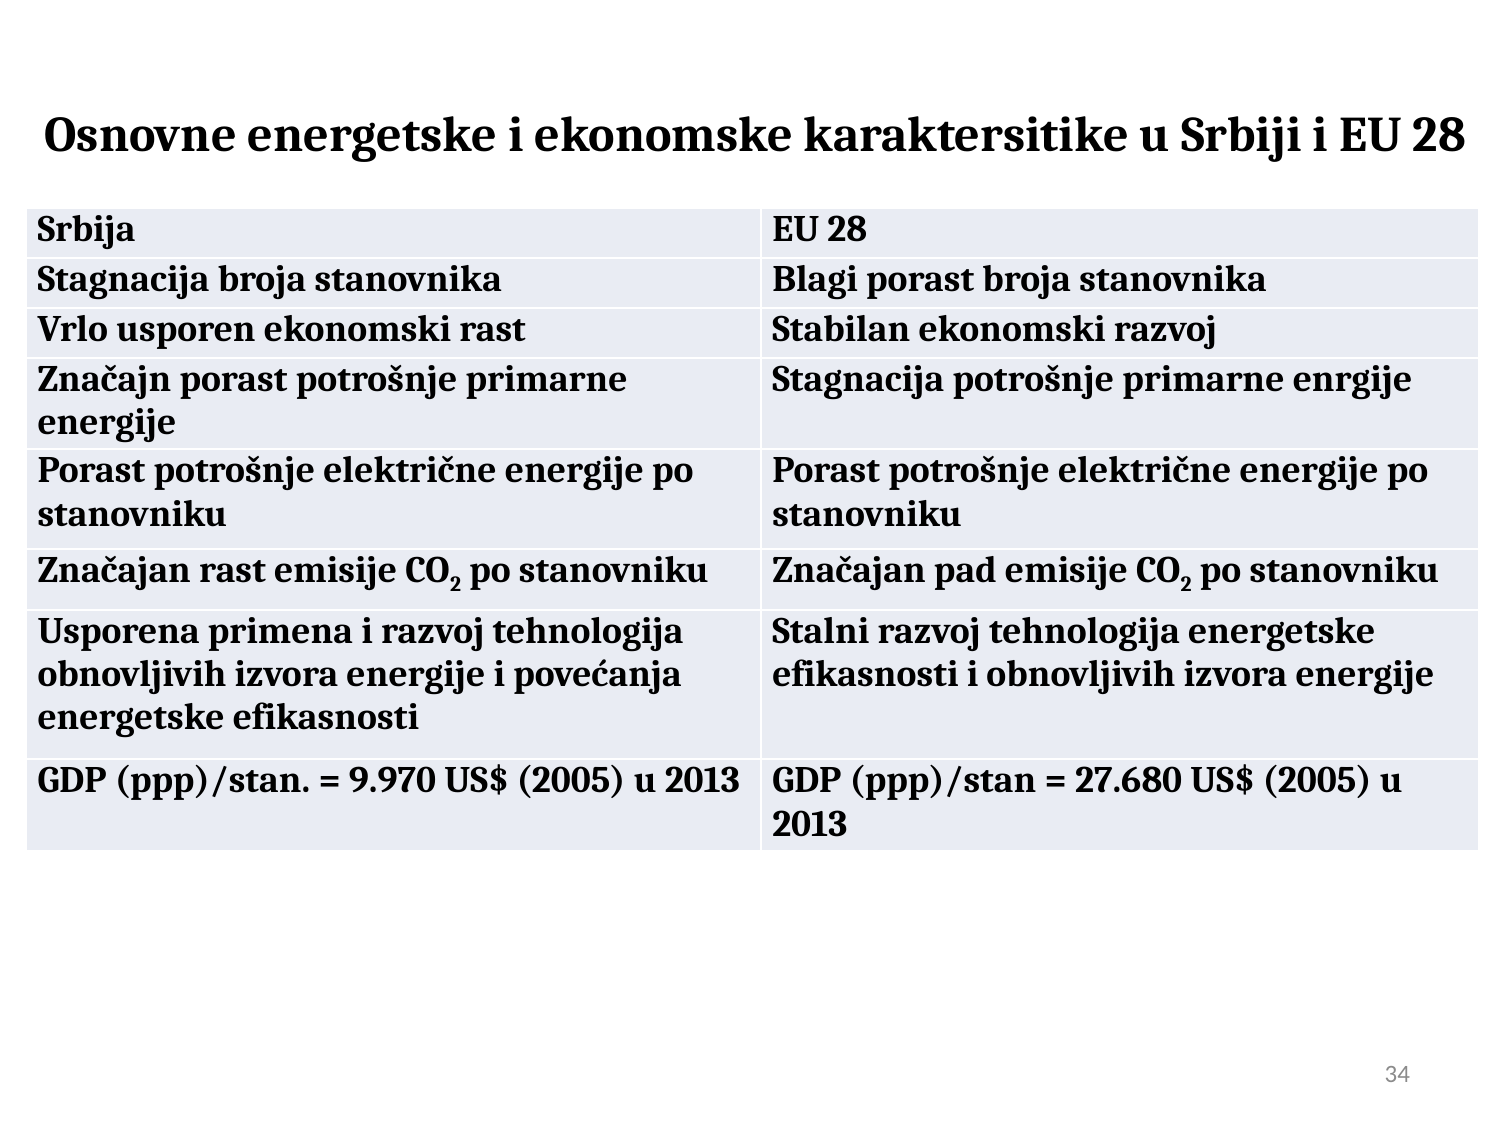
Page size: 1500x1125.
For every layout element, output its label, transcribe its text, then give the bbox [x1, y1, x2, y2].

table_cell Stabilan ekonomski razvoj [762, 309, 1478, 357]
table_cell Porast potrošnje električne energije po stanovniku [762, 450, 1478, 548]
table_cell Značajan pad emisije CO2 po stanovniku [762, 550, 1478, 609]
table_cell Blagi porast broja stanovnika [762, 259, 1478, 307]
table_header Srbija [27, 209, 760, 257]
table_cell Stalni razvoj tehnologija energetske efikasnosti i obnovljivih izvora energije [762, 611, 1478, 758]
table_cell Značajan rast emisije CO2 po stanovniku [27, 550, 760, 609]
table_cell Stagnacija broja stanovnika [27, 259, 760, 307]
table_cell GDP (ppp)/stan. = 9.970 US$ (2005) u 2013 [27, 760, 760, 850]
table_cell GDP (ppp)/stan = 27.680 US$ (2005) u 2013 [762, 760, 1478, 850]
table_header EU 28 [762, 209, 1478, 257]
table_cell Usporena primena i razvoj tehnologija obnovljivih izvora energije i povećanja energetske efikasnosti [27, 611, 760, 758]
text_box Osnovne energetske i ekonomske karaktersitike u Srbiji i EU 28 [29, 93, 1482, 169]
table_cell Vrlo usporen ekonomski rast [27, 309, 760, 357]
table_cell Značajn porast potrošnje primarne energije [27, 359, 760, 448]
slide_number 34 [1074, 1042, 1425, 1103]
table_cell Porast potrošnje električne energije po stanovniku [27, 450, 760, 548]
table_cell Stagnacija potrošnje primarne enrgije [762, 359, 1478, 448]
